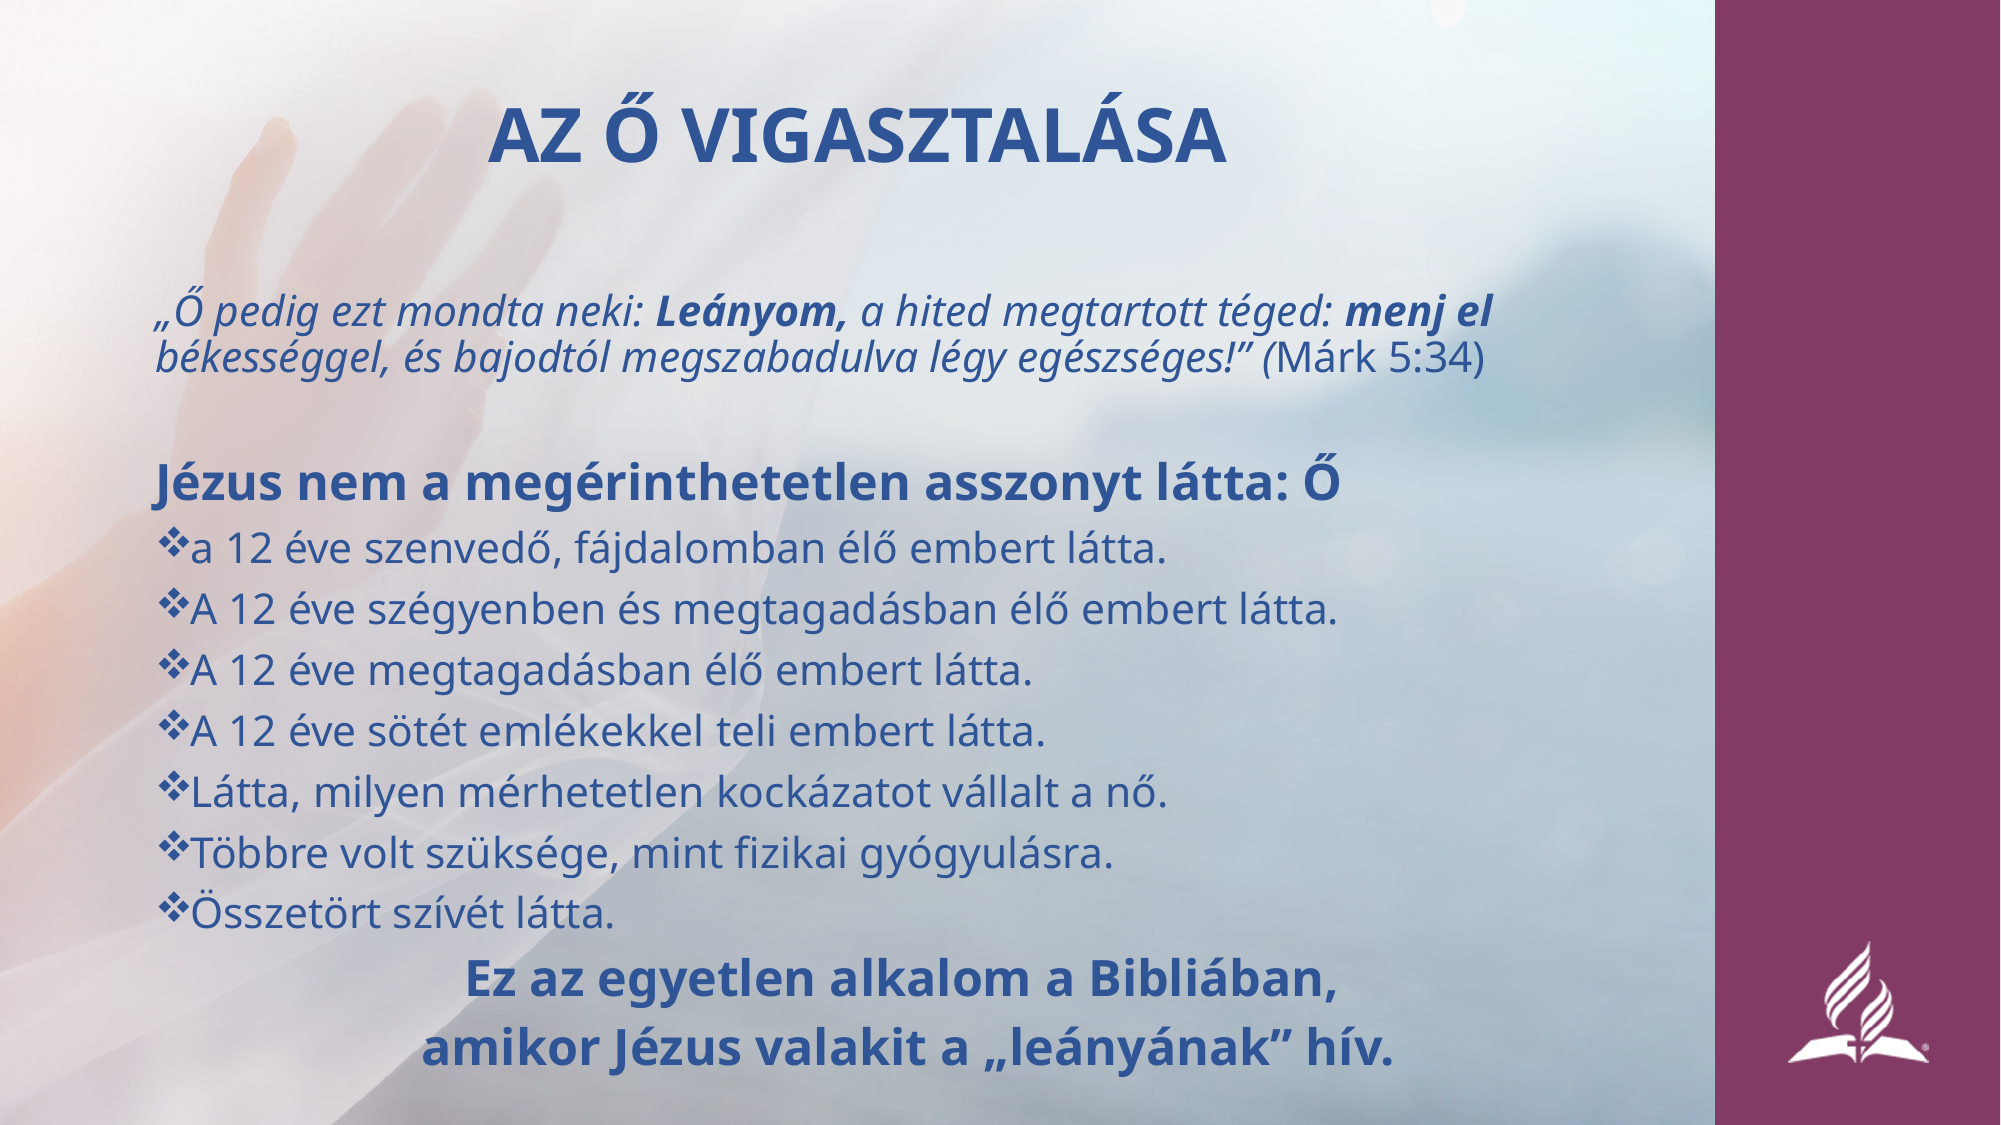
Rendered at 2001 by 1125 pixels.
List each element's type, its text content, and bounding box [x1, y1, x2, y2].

title AZ Ő VIGASZTALÁSA [0, 35, 1717, 250]
picture [0, 0, 2001, 1125]
list „Ő pedig ezt mondta neki: Leányom, a hited megtartott téged: menj el békességgel, és bajodtól megszabadulva légy egészséges!” (Márk 5:34) Jézus nem a megérinthetetlen asszonyt látta: Ő a 12 éve szenvedő, fájdalomban élő embert látta. A 12 éve szégyenben és megtagadásban élő embert látta. A 12 éve megtagadásban élő embert látta. A 12 éve sötét emlékekkel teli embert látta. Látta, milyen mérhetetlen kockázatot vállalt a nő. Többre volt szüksége, mint fizikai gyógyulásra. Összetört szívét látta. Ez az egyetlen alkalom a Bibliában, amikor Jézus valakit a „leányának” hív. [140, 216, 1678, 1090]
